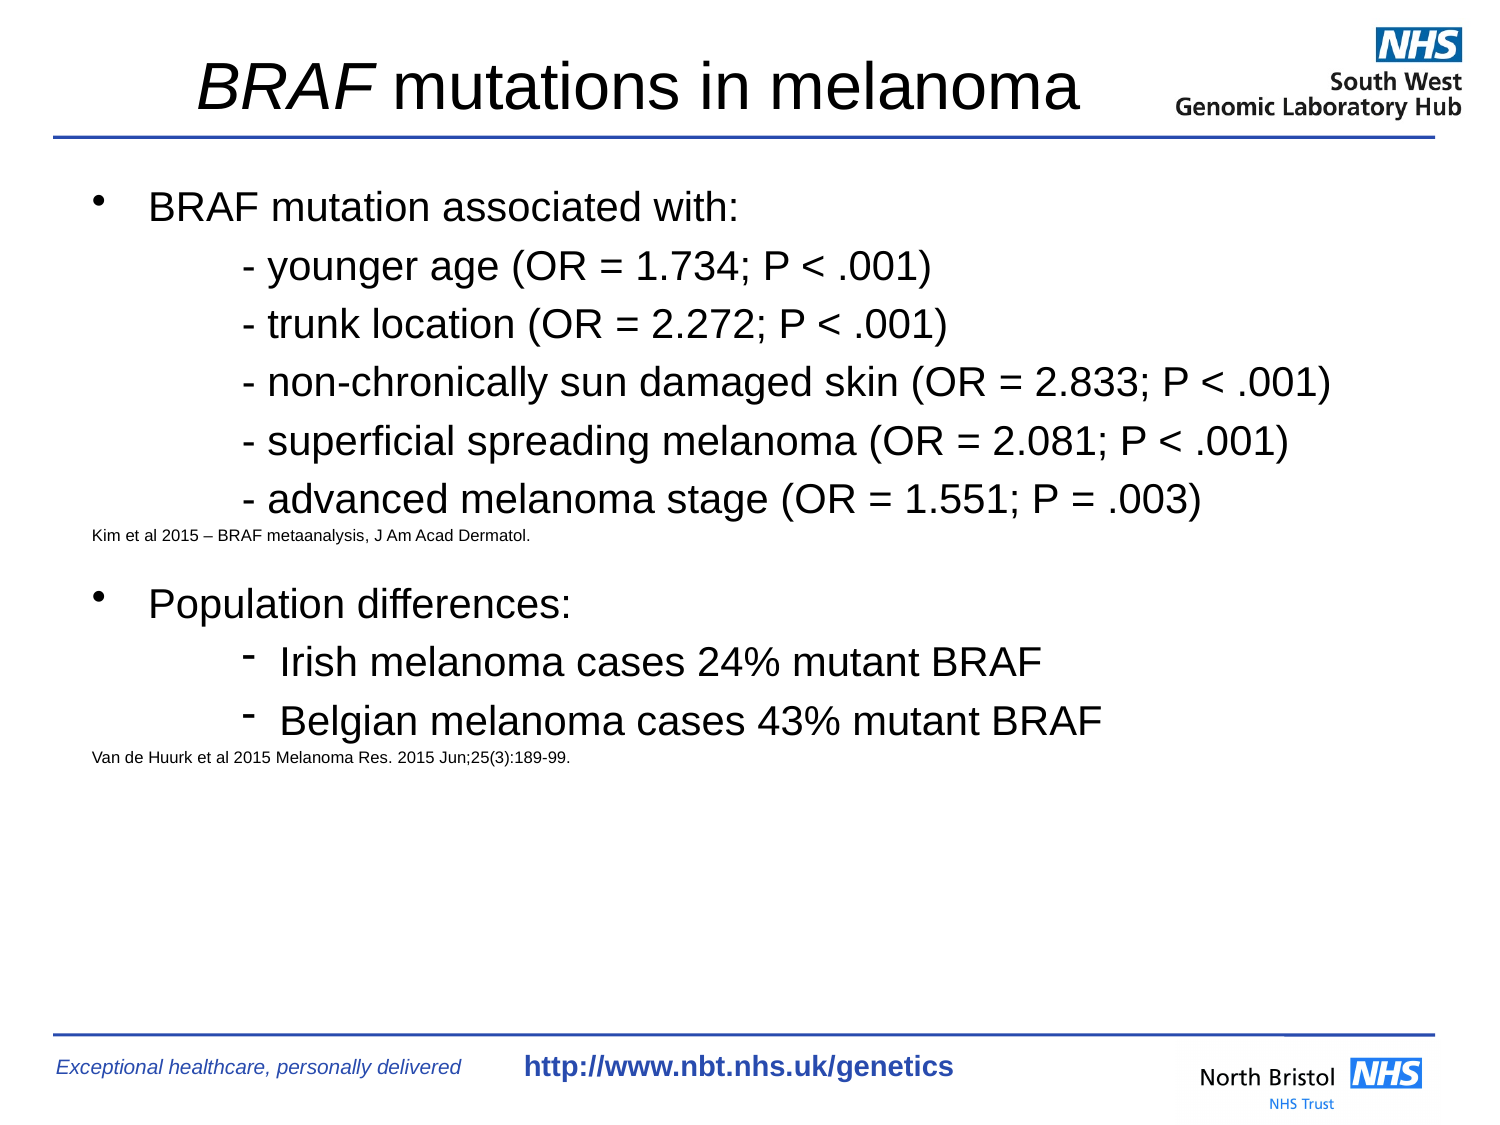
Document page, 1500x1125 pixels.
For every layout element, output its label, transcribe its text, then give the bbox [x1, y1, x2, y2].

footer http://www.nbt.nhs.uk/genetics [501, 1039, 977, 1118]
title BRAF mutations in melanoma [64, 42, 1213, 124]
picture [1175, 1039, 1441, 1125]
list BRAF mutation associated with: - younger age (OR = 1.734; P < .001) - trunk location (OR = 2.272; P < .001) - non-chronically sun damaged skin (OR = 2.833; P < .001) - superficial spreading melanoma (OR = 2.081; P < .001) - advanced melanoma stage (OR = 1.551; P = .003) Kim et al 2015 – BRAF metaanalysis, J Am Acad Dermatol. Population differences: Irish melanoma cases 24% mutant BRAF Belgian melanoma cases 43% mutant BRAF Van de Huurk et al 2015 Melanoma Res. 2015 Jun;25(3):189-99. [76, 172, 1412, 988]
picture [1163, 18, 1471, 129]
